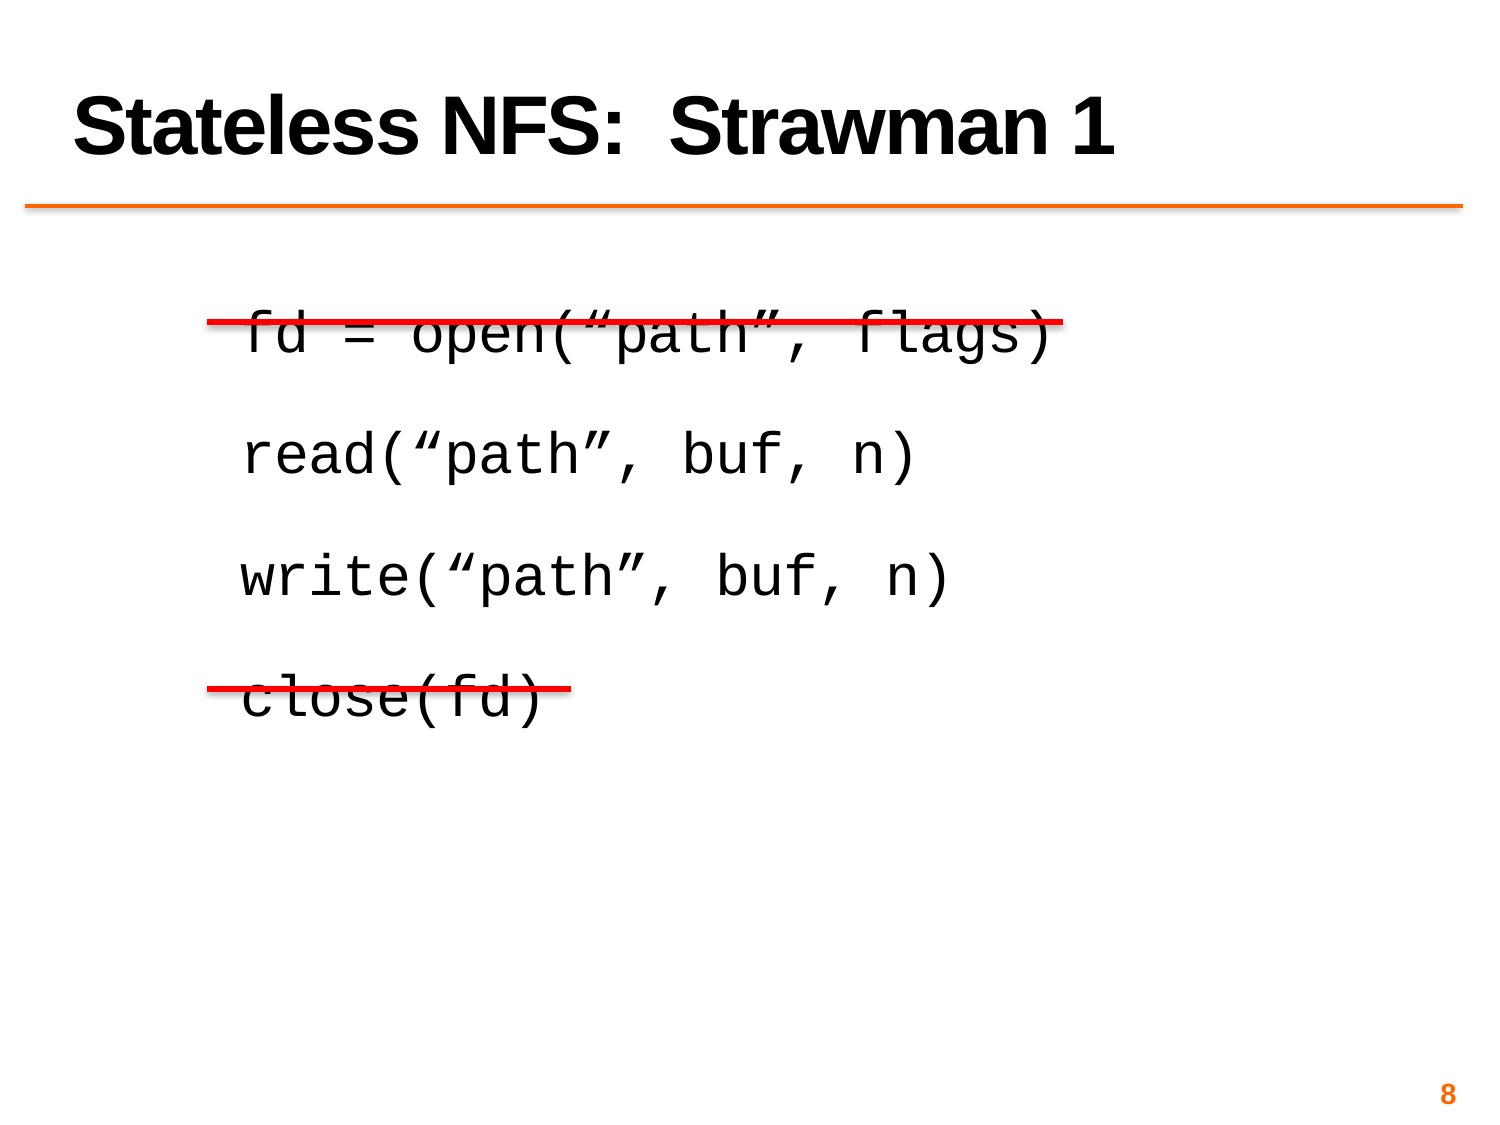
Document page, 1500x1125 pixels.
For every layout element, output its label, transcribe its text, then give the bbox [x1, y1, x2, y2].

slide_number 8 [1112, 1074, 1463, 1110]
title Stateless NFS: Strawman 1 [57, 2, 1463, 178]
list fd = open(“path”, flags) read(“path”, buf, n) write(“path”, buf, n) close(fd) [93, 253, 1408, 904]
